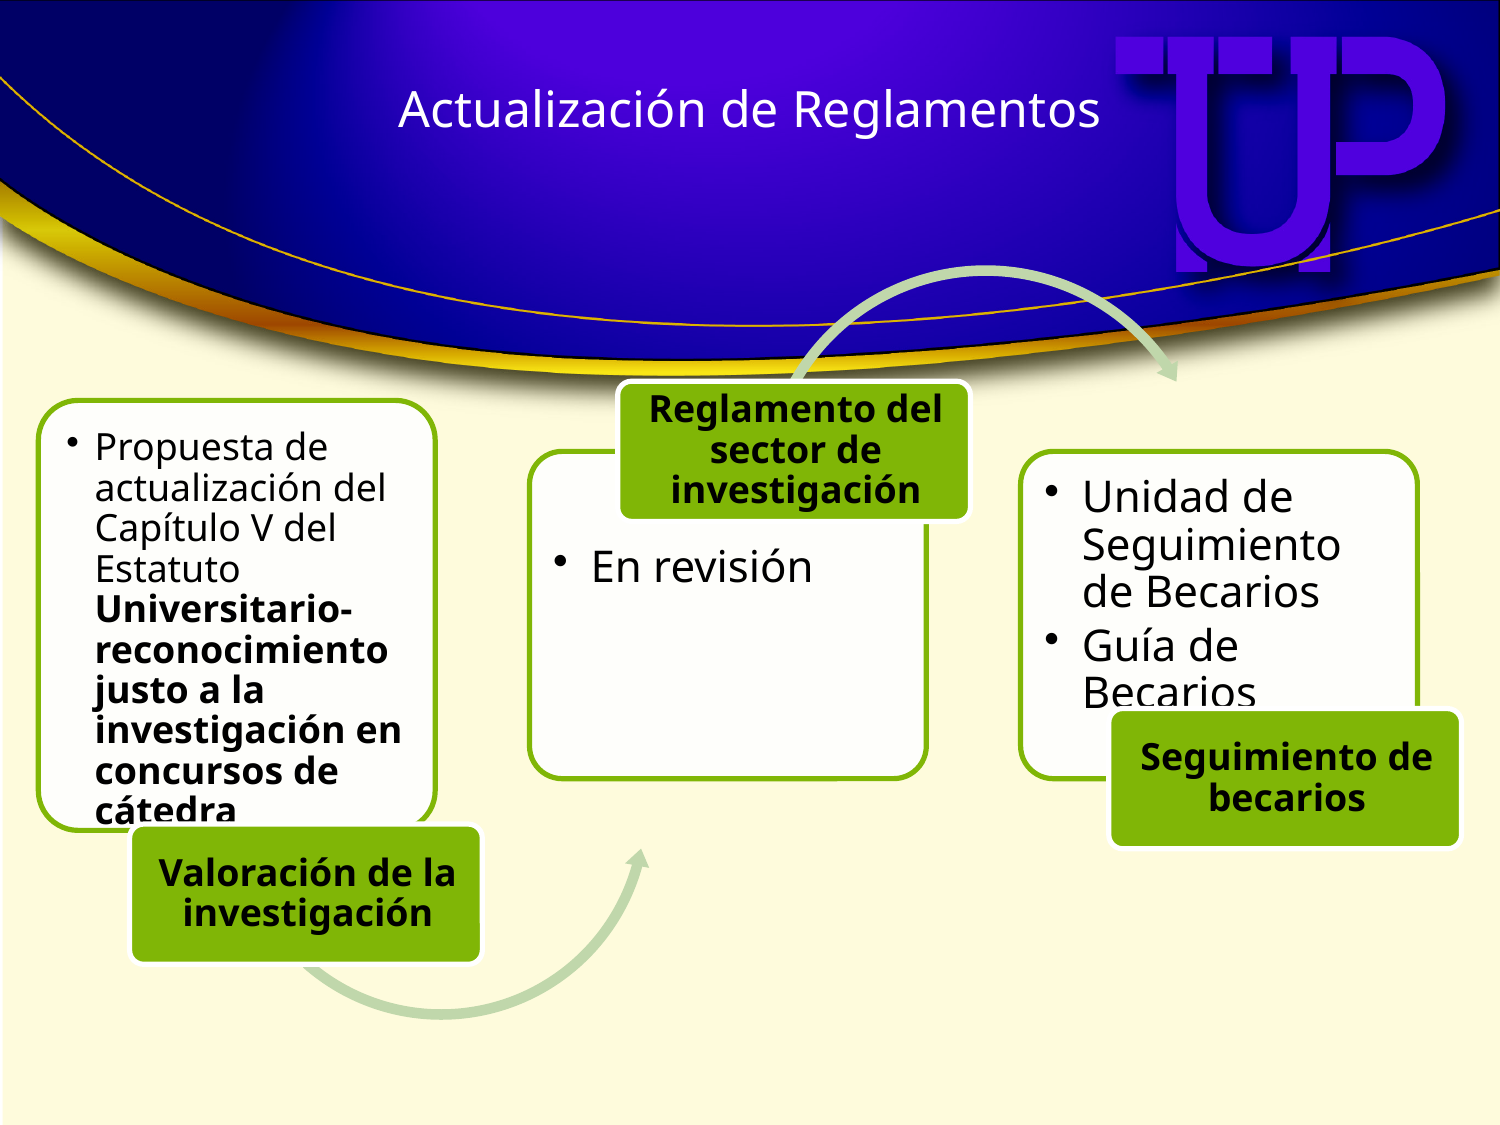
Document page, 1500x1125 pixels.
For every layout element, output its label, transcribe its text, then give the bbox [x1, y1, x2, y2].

title Actualización de Reglamentos [75, 56, 1425, 119]
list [36, 140, 1463, 1090]
picture [0, 0, 1500, 1125]
